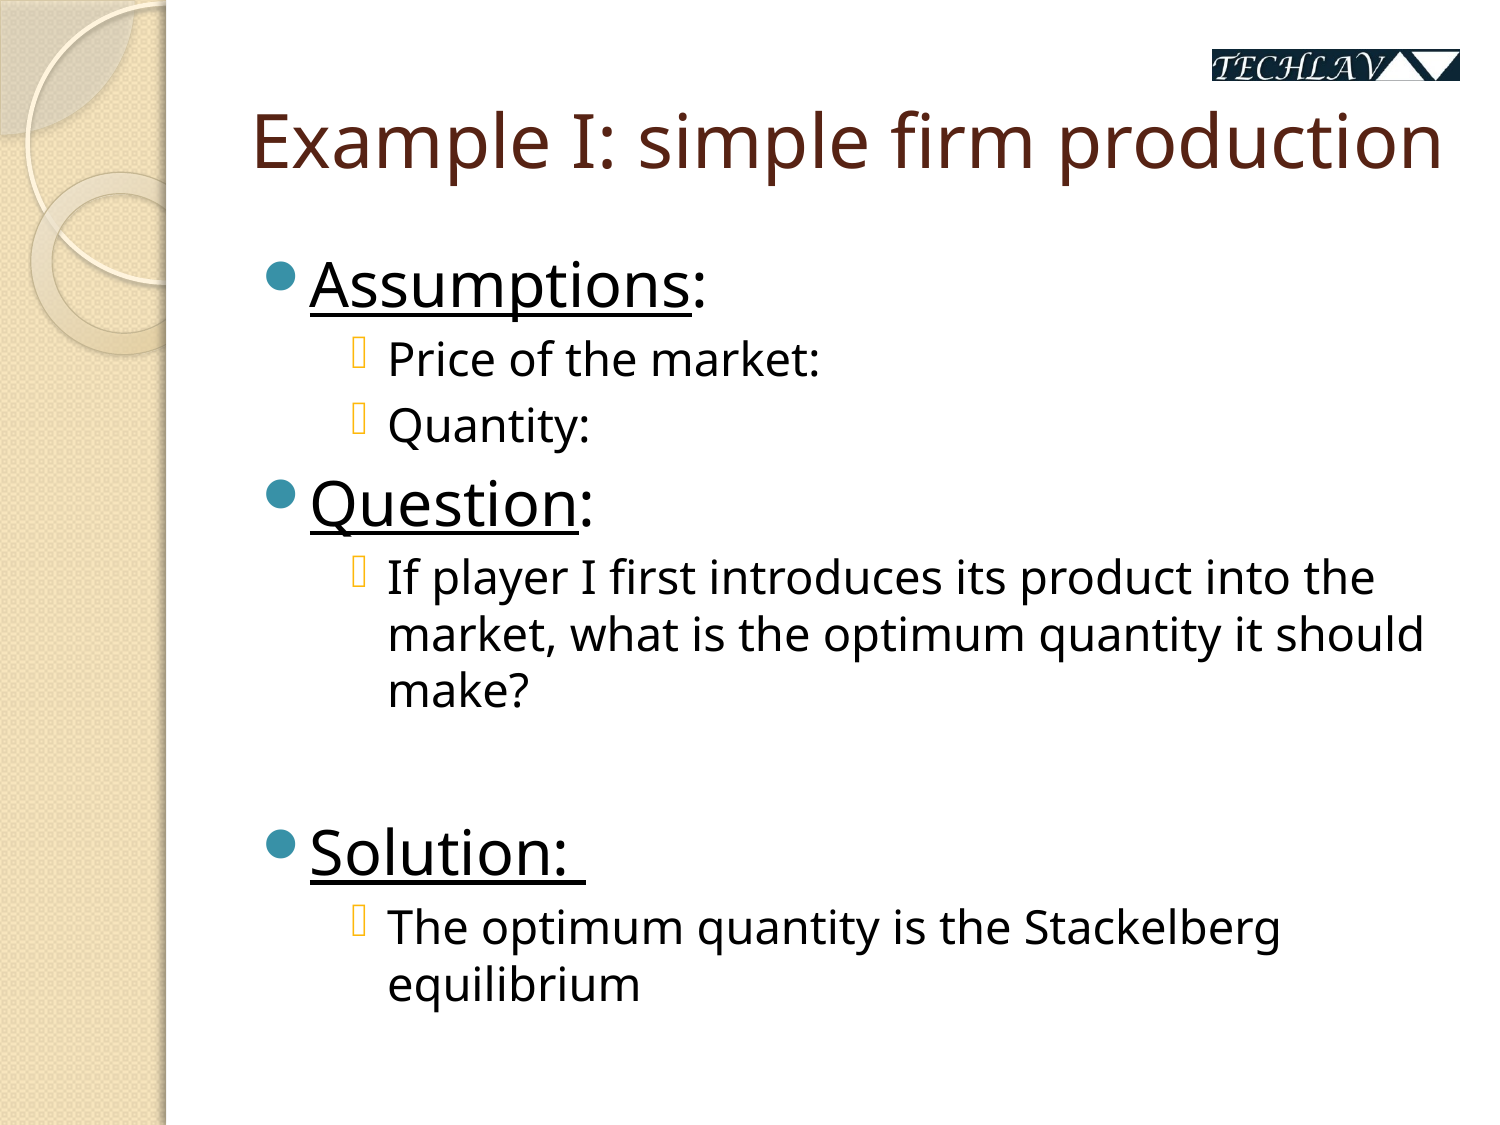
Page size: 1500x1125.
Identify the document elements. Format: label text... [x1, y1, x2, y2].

title Example I: simple firm production [235, 45, 1466, 233]
